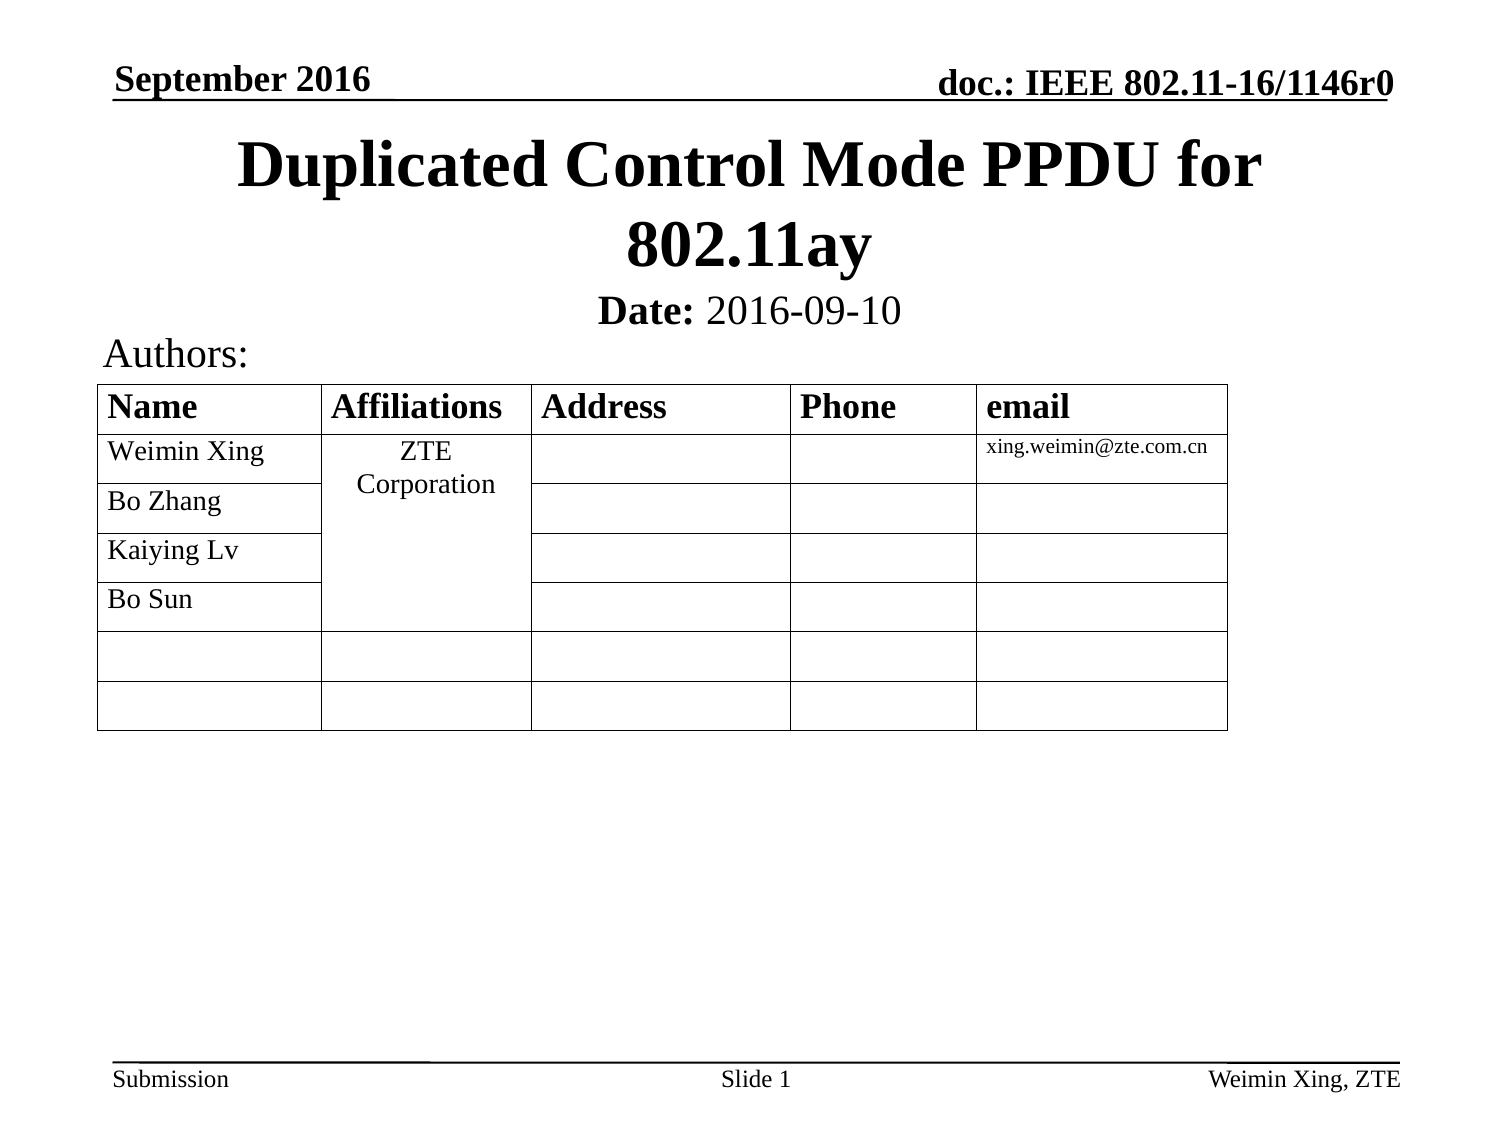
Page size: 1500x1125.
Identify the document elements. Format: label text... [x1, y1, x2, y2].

text_box Authors: [87, 318, 325, 381]
slide_number Slide 1 [712, 1061, 800, 1123]
footer Weimin Xing, ZTE [902, 1061, 1402, 1093]
title Duplicated Control Mode PPDU for 802.11ay [112, 112, 1388, 274]
list Date: 2016-09-10 [112, 274, 1388, 341]
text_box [84, 384, 1253, 773]
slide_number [114, 54, 493, 100]
